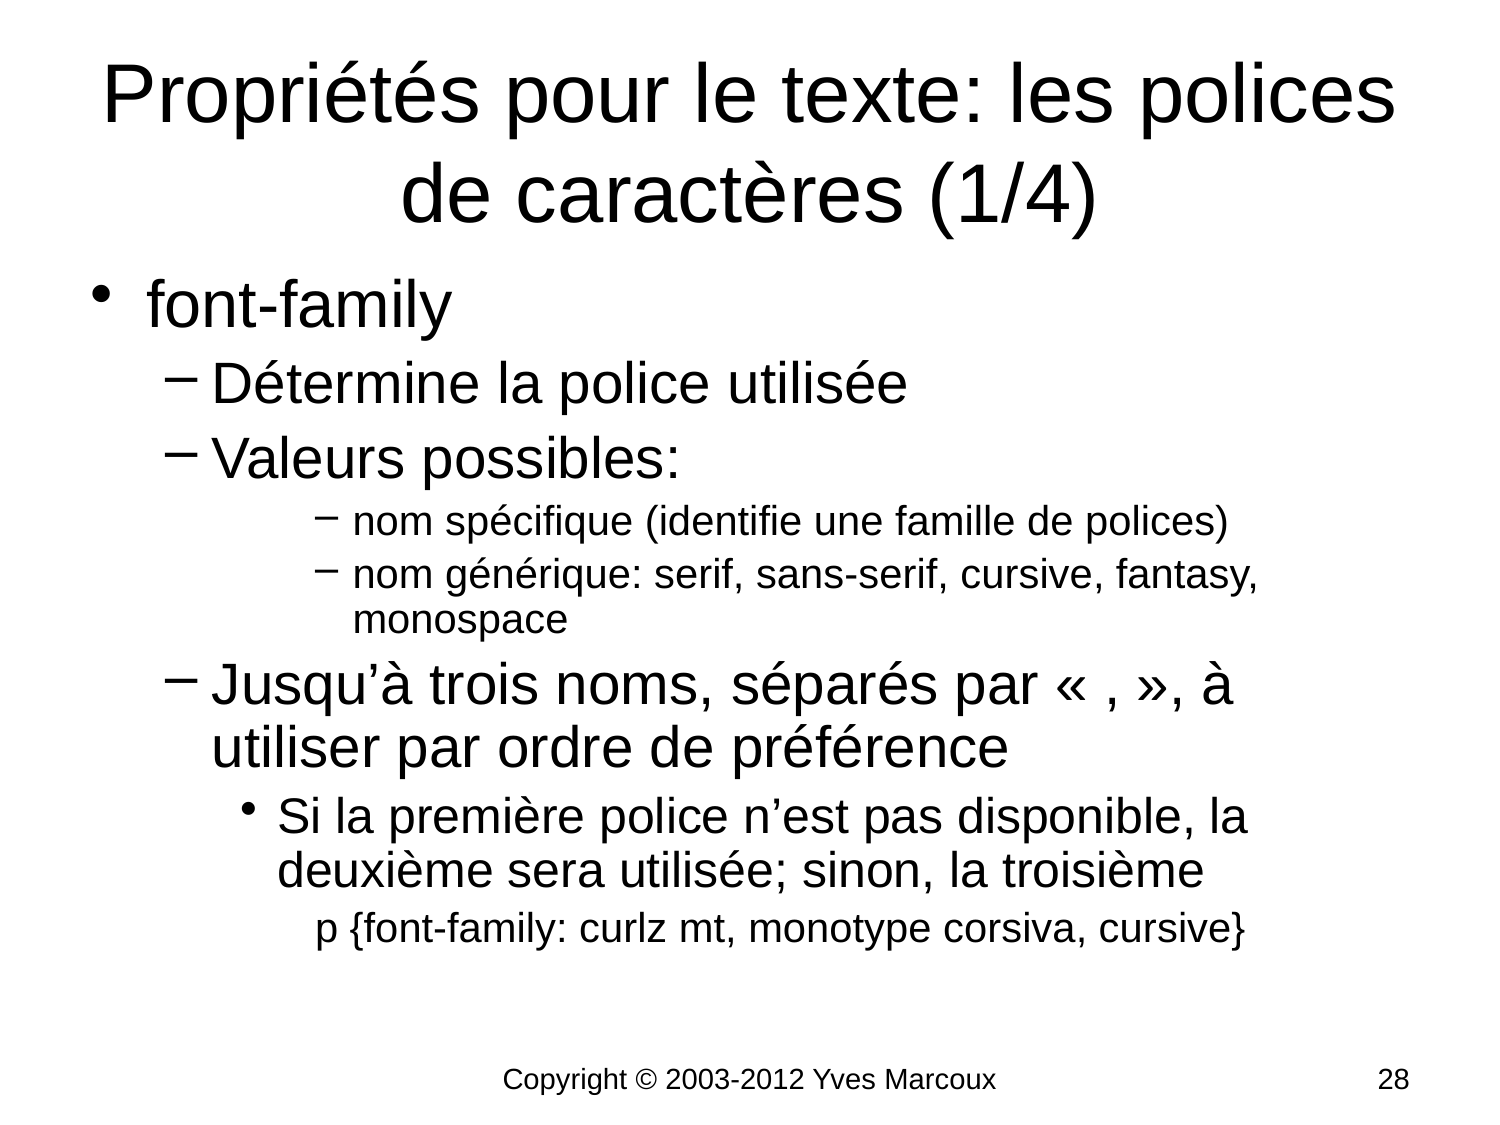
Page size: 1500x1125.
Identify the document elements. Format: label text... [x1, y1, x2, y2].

slide_number 28 [1074, 1024, 1426, 1103]
footer Copyright © 2003-2012 Yves Marcoux [430, 1024, 1070, 1103]
title Propriétés pour le texte: les polices de caractères (1/4) [74, 44, 1426, 233]
list font-family Détermine la police utilisée Valeurs possibles: nom spécifique (identifie une famille de polices) nom générique: serif, sans-serif, cursive, fantasy, monospace Jusqu’à trois noms, séparés par « , », à utiliser par ordre de préférence Si la première police n’est pas disponible, la deuxième sera utilisée; sinon, la troisième p {font-family: curlz mt, monotype corsiva, cursive} [74, 262, 1426, 1006]
